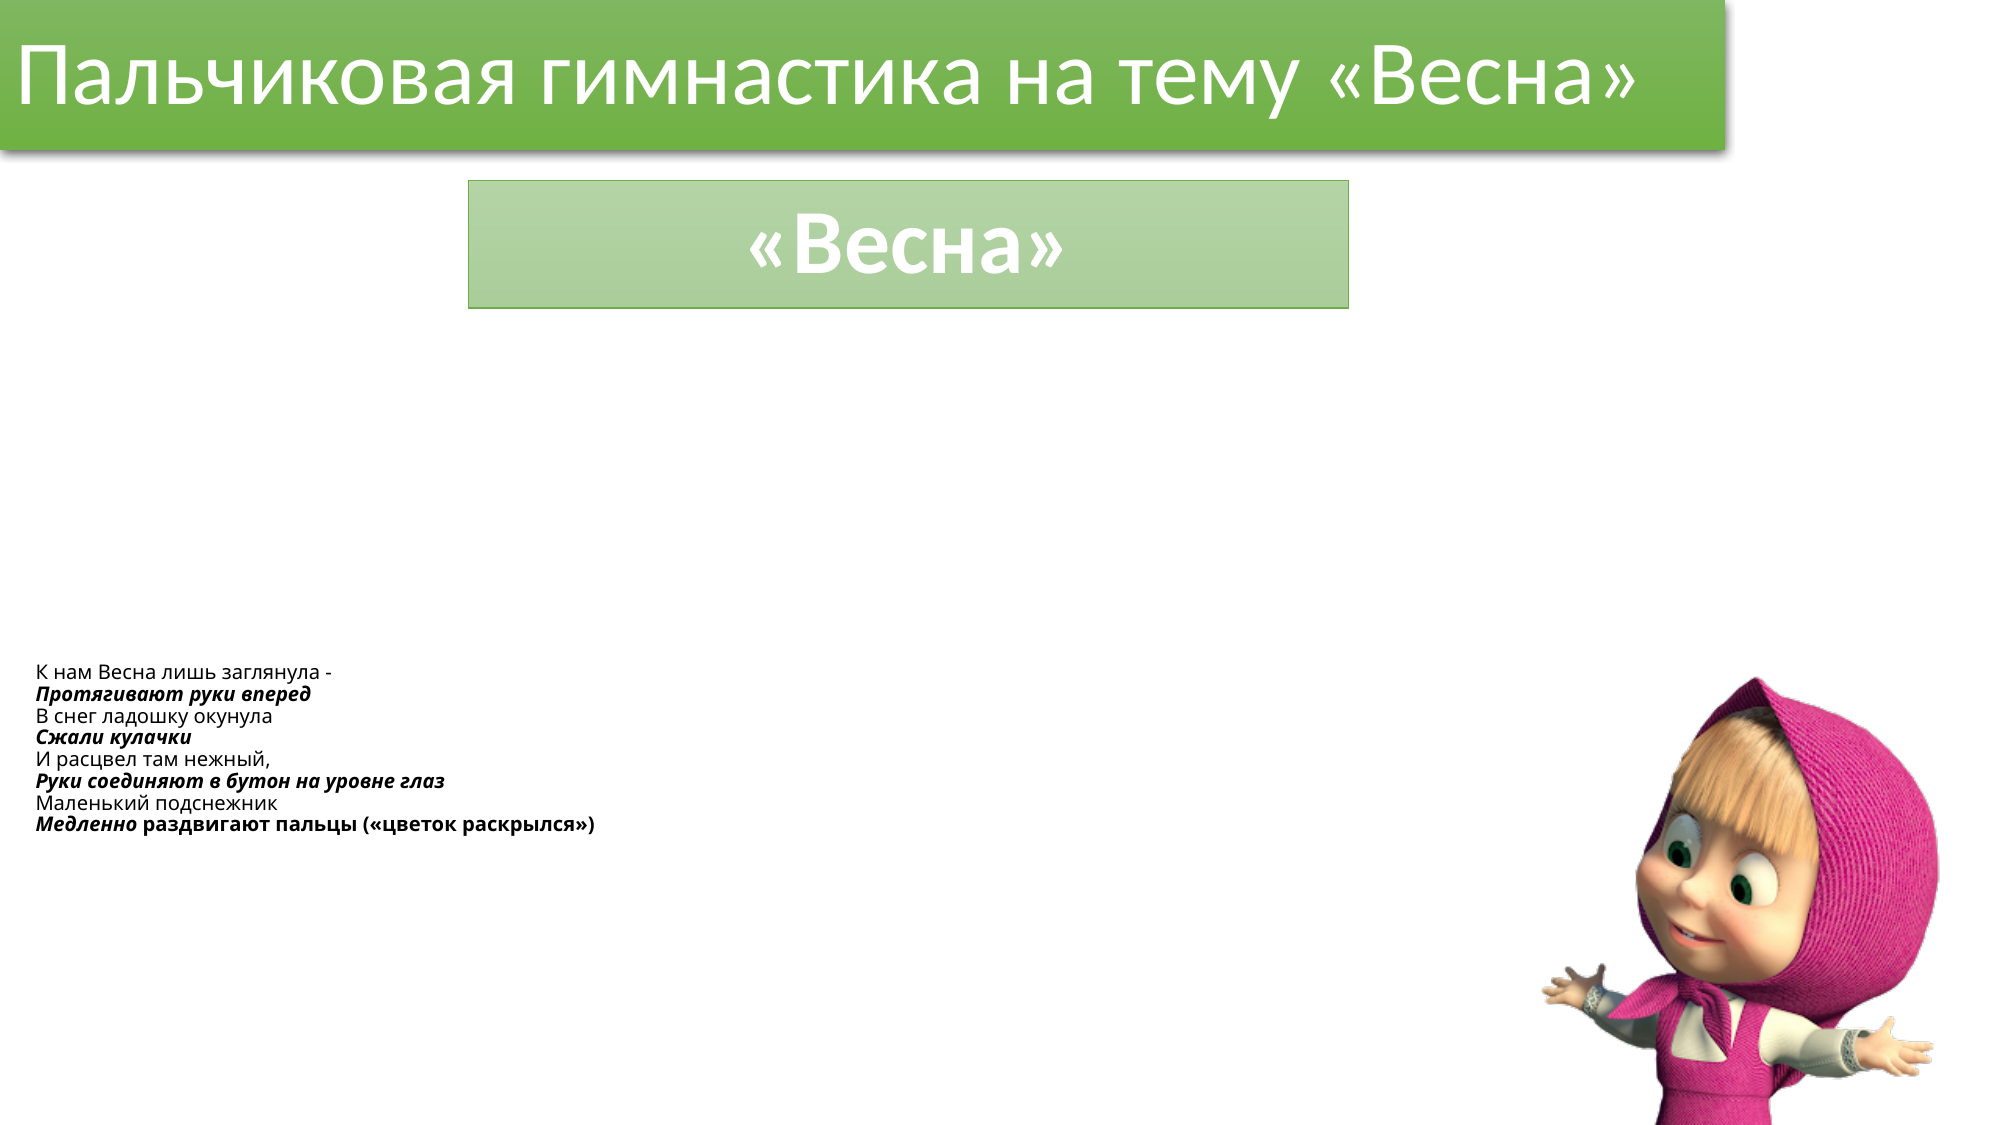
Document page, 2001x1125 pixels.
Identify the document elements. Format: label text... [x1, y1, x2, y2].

list Пальчиковая гимнастика на тему «Весна» [0, 0, 1725, 150]
text_box «Весна» [468, 180, 1349, 309]
picture [1345, 674, 2000, 1125]
title К нам Весна лишь заглянула - Протягивают руки вперед В снег ладошку окунула Сжали кулачки И расцвел там нежный, Руки соединяют в бутон на уровне глаз Маленький подснежник Медленно раздвигают пальцы («цветок раскрылся») [20, 652, 1746, 871]
